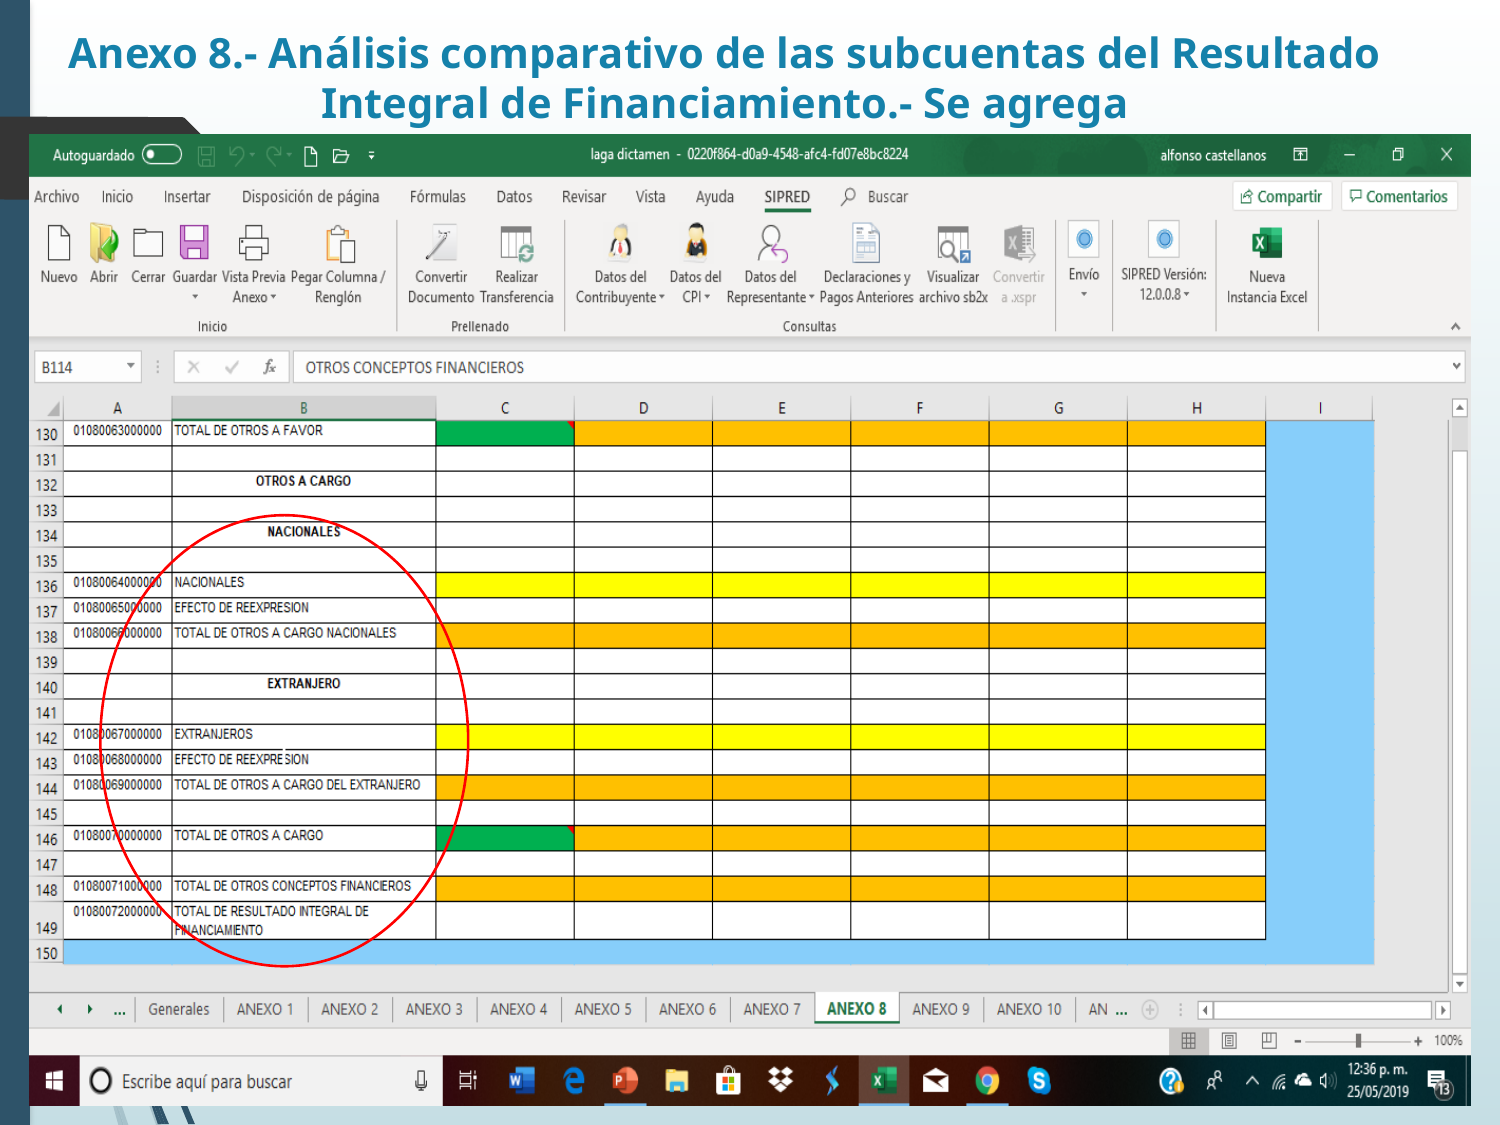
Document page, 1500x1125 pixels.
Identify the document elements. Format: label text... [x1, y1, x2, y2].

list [29, 134, 1471, 1107]
title Anexo 8.- Análisis comparativo de las subcuentas del Resultado Integral de Financiamiento.- Se agrega [50, 19, 1400, 114]
